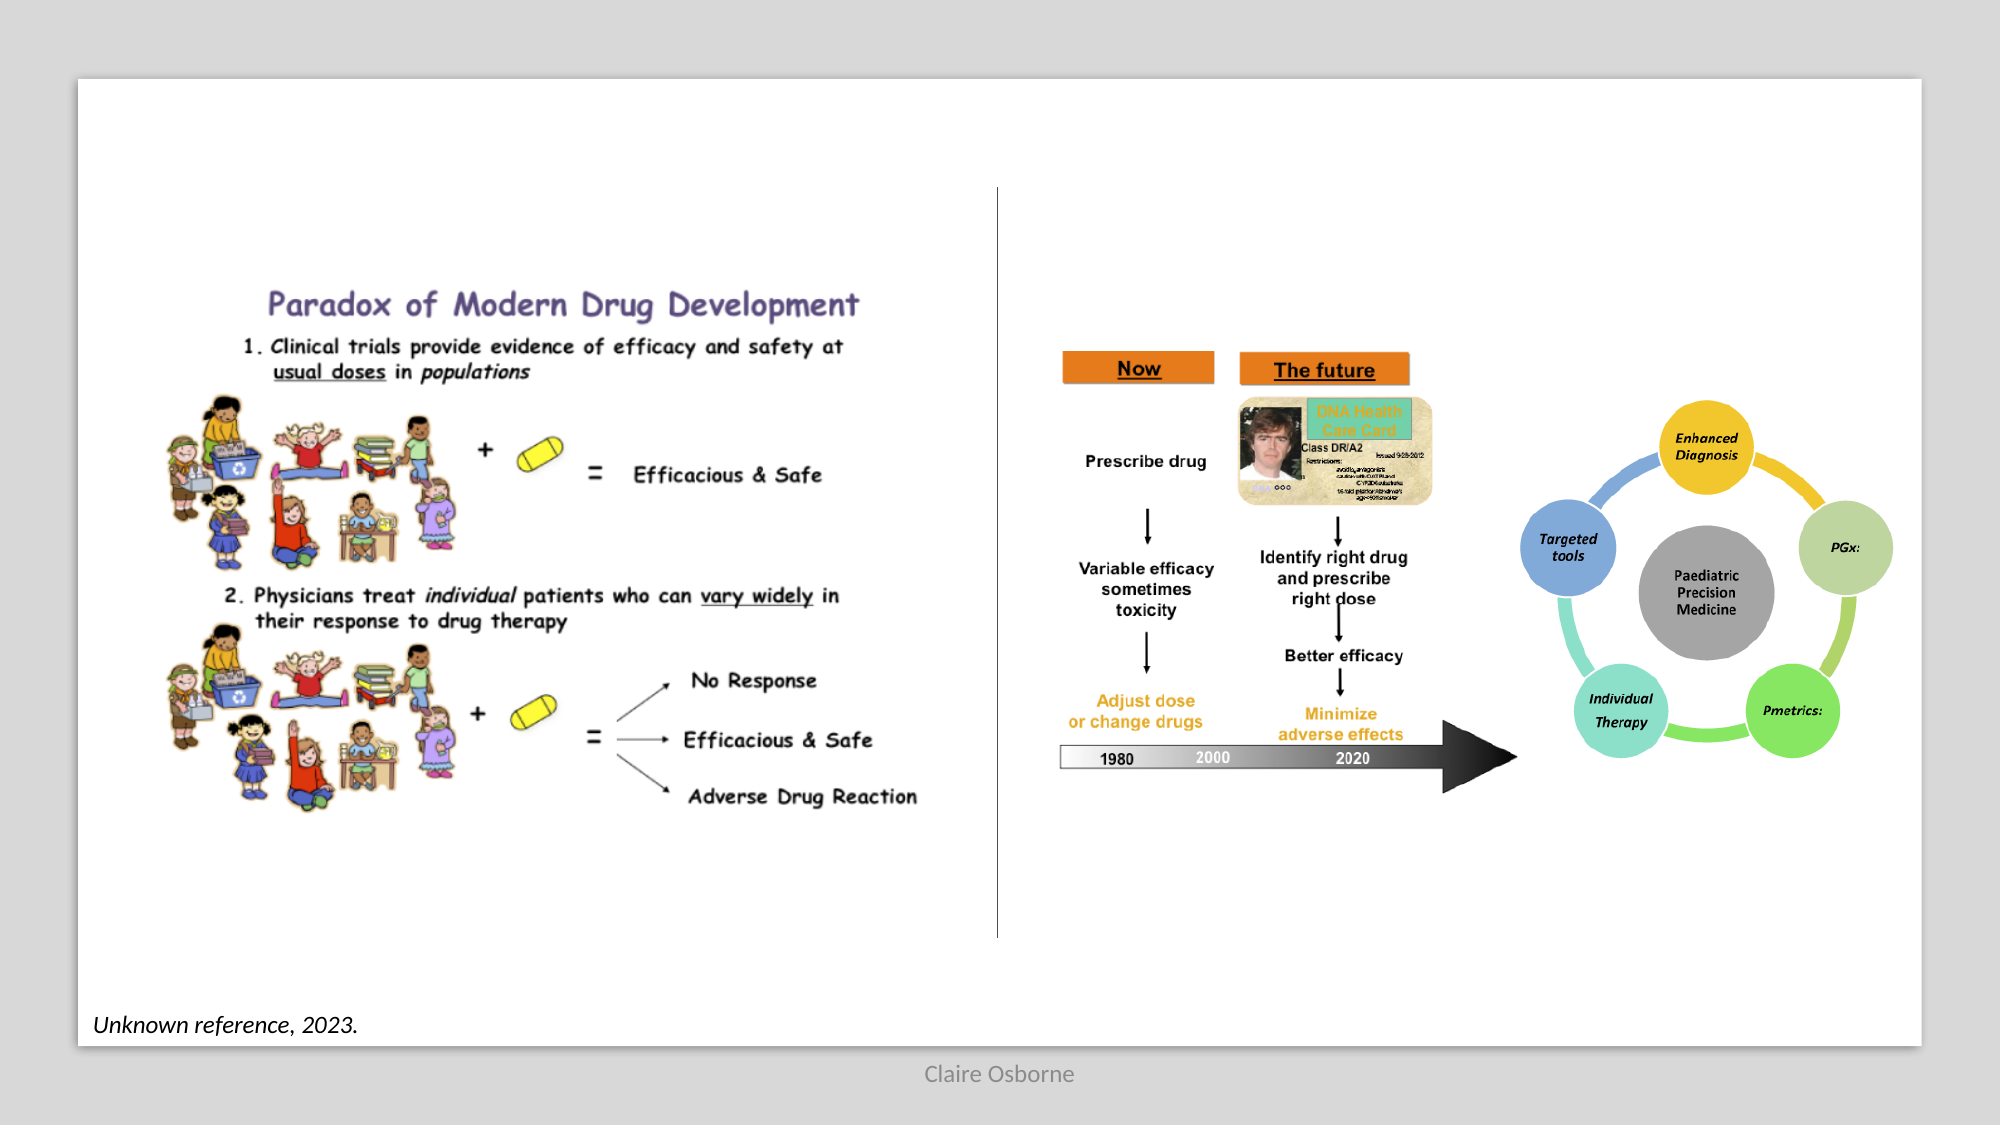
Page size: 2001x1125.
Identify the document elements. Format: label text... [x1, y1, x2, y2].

text_box [77, 78, 1923, 1047]
footer Claire Osborne [662, 1042, 1338, 1103]
picture [105, 269, 975, 856]
text_box [0, 0, 2000, 1125]
picture [1025, 321, 1895, 803]
text_box Unknown reference, 2023. [78, 1000, 634, 1046]
